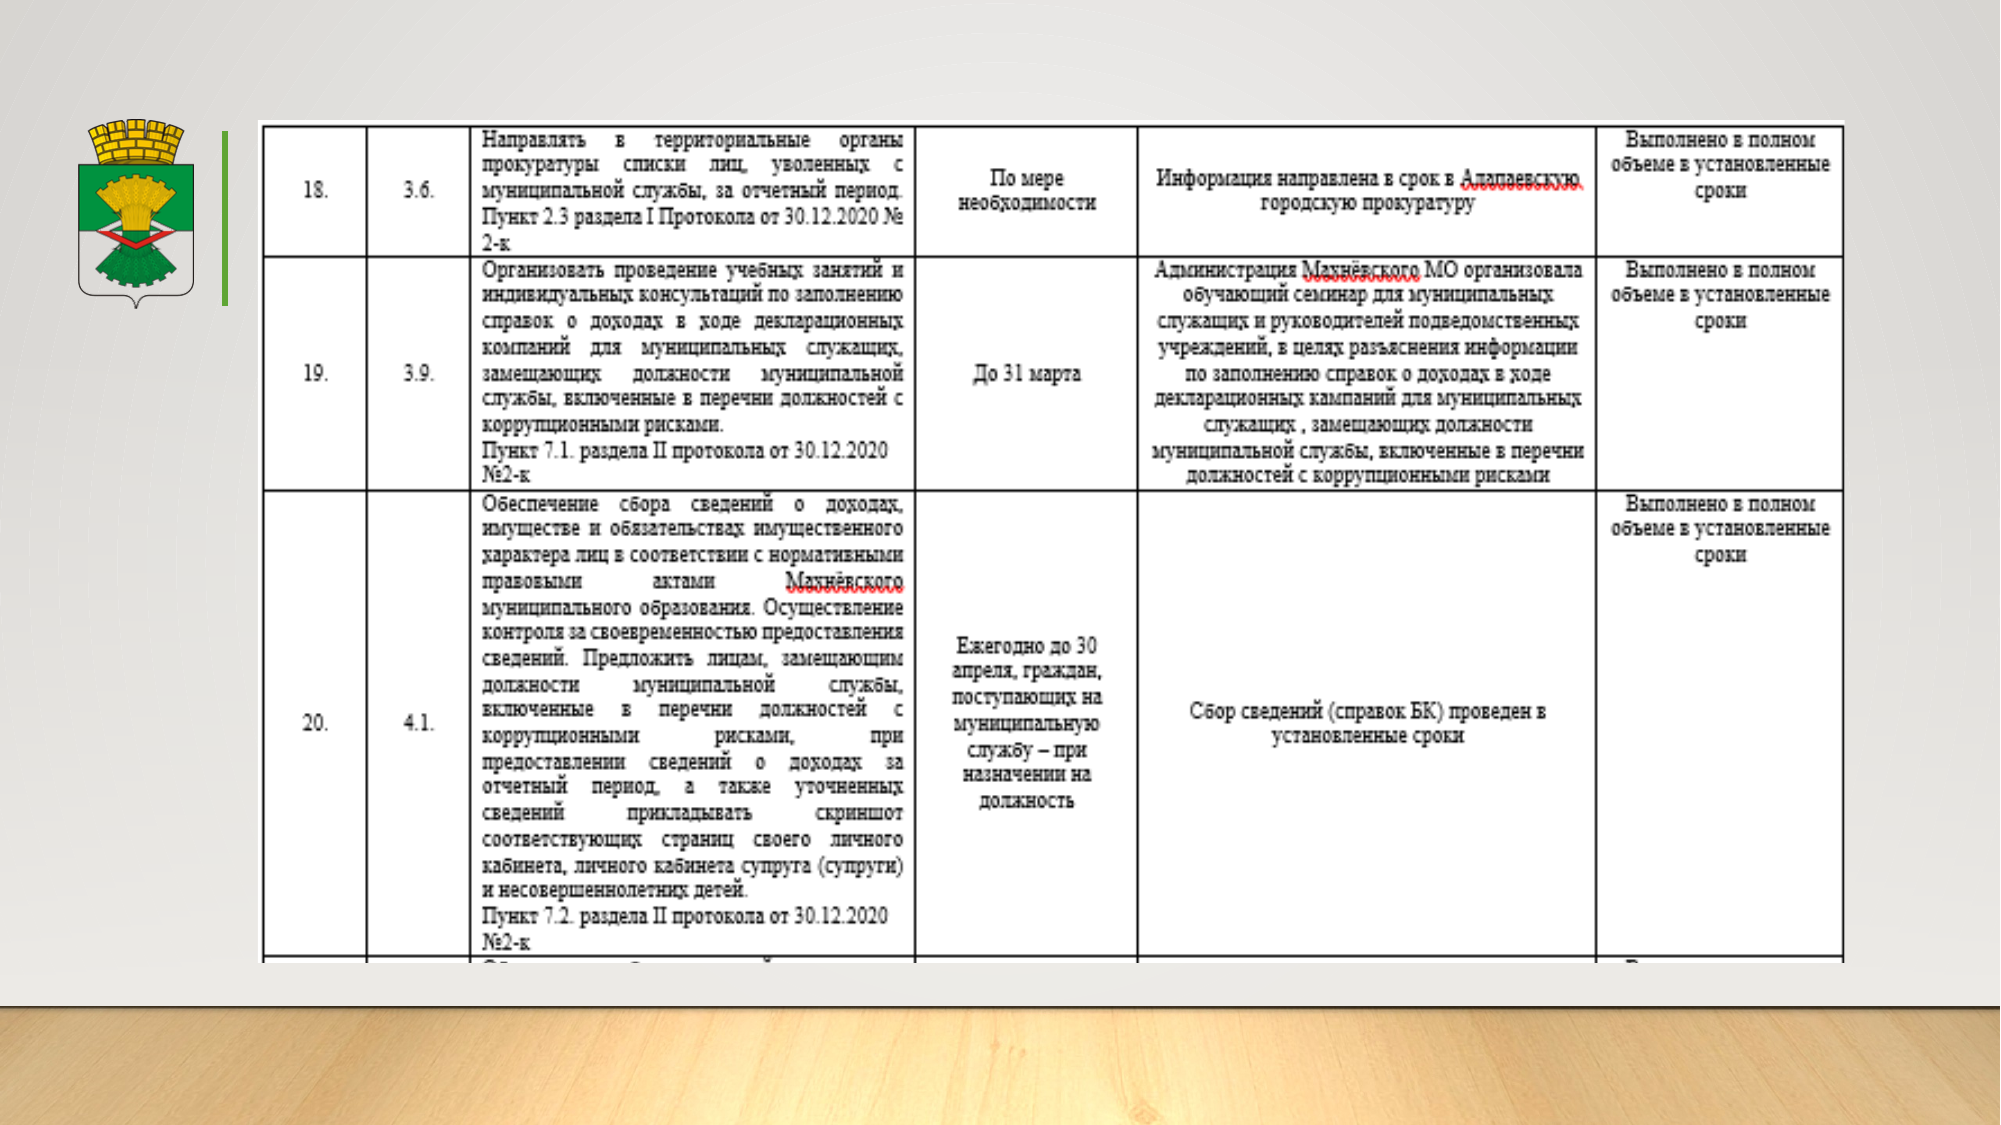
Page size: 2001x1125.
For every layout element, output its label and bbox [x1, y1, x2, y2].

picture [257, 119, 1845, 963]
picture [0, 1006, 2000, 1125]
picture [78, 119, 195, 310]
